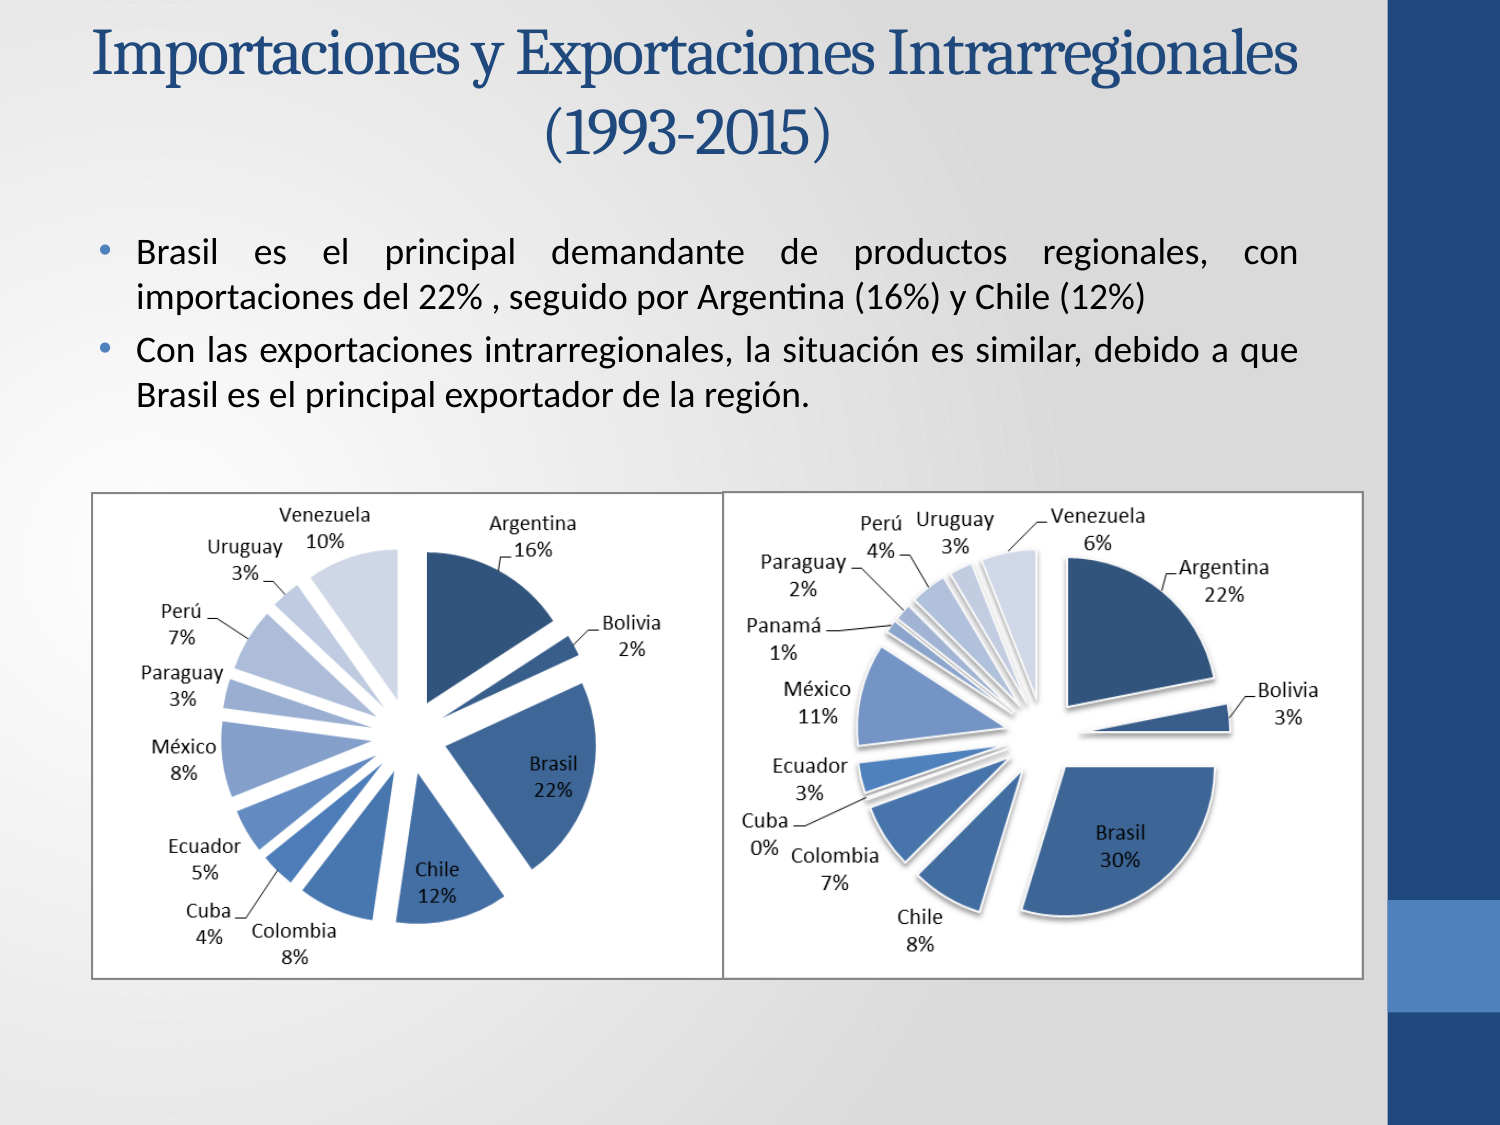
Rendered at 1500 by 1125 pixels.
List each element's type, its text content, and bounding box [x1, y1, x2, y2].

list Brasil es el principal demandante de productos regionales, con importaciones del 22% , seguido por Argentina (16%) y Chile (12%) Con las exportaciones intrarregionales, la situación es similar, debido a que Brasil es el principal exportador de la región. [64, 219, 1315, 1008]
picture [90, 491, 1364, 980]
title Importaciones y Exportaciones Intrarregionales (1993-2015) [0, 6, 1390, 249]
